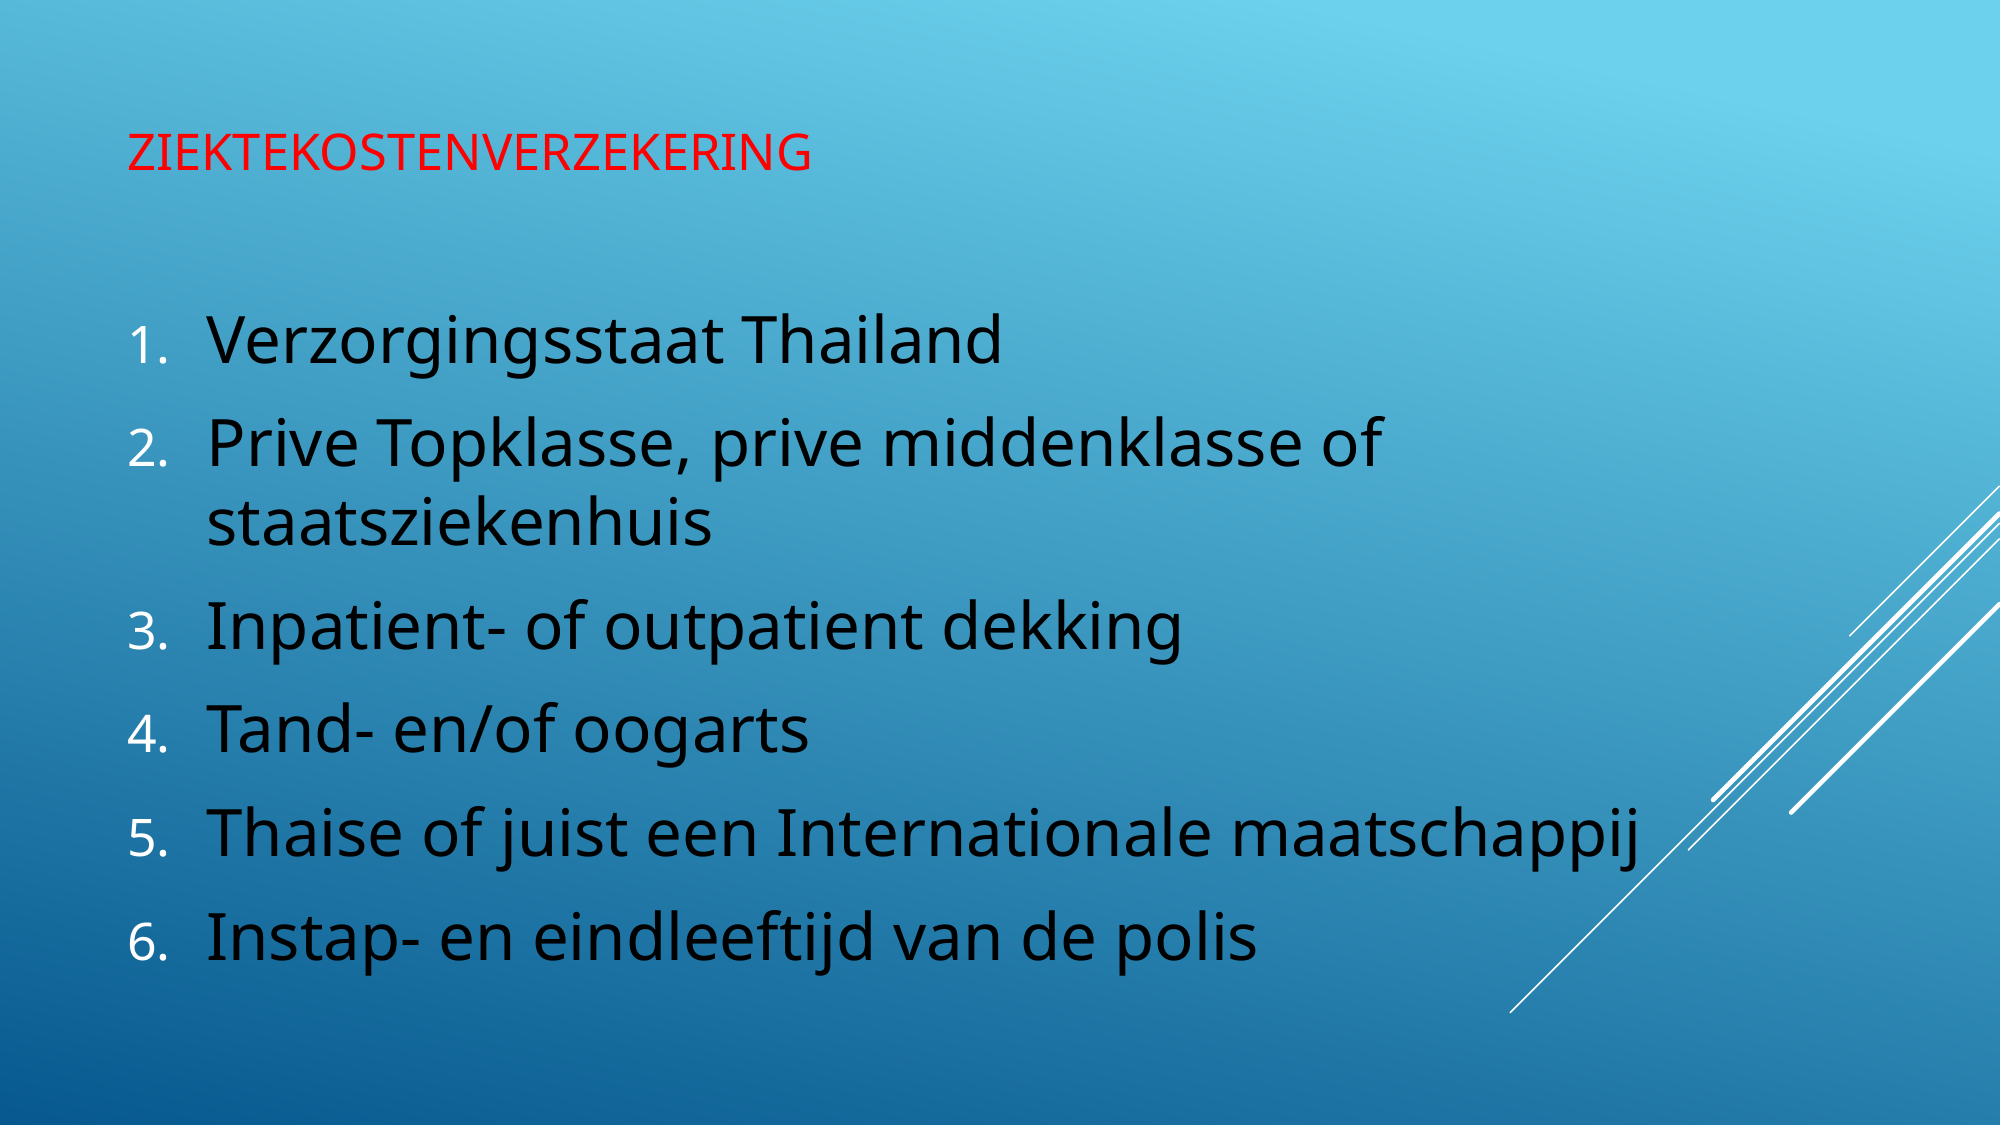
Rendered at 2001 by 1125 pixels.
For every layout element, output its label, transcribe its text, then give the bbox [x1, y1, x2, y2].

title Ziektekostenverzekering [112, 112, 1763, 189]
list Verzorgingsstaat Thailand Prive Topklasse, prive middenklasse of staatsziekenhuis Inpatient- of outpatient dekking Tand- en/of oogarts Thaise of juist een Internationale maatschappij Instap- en eindleeftijd van de polis [112, 290, 1794, 984]
